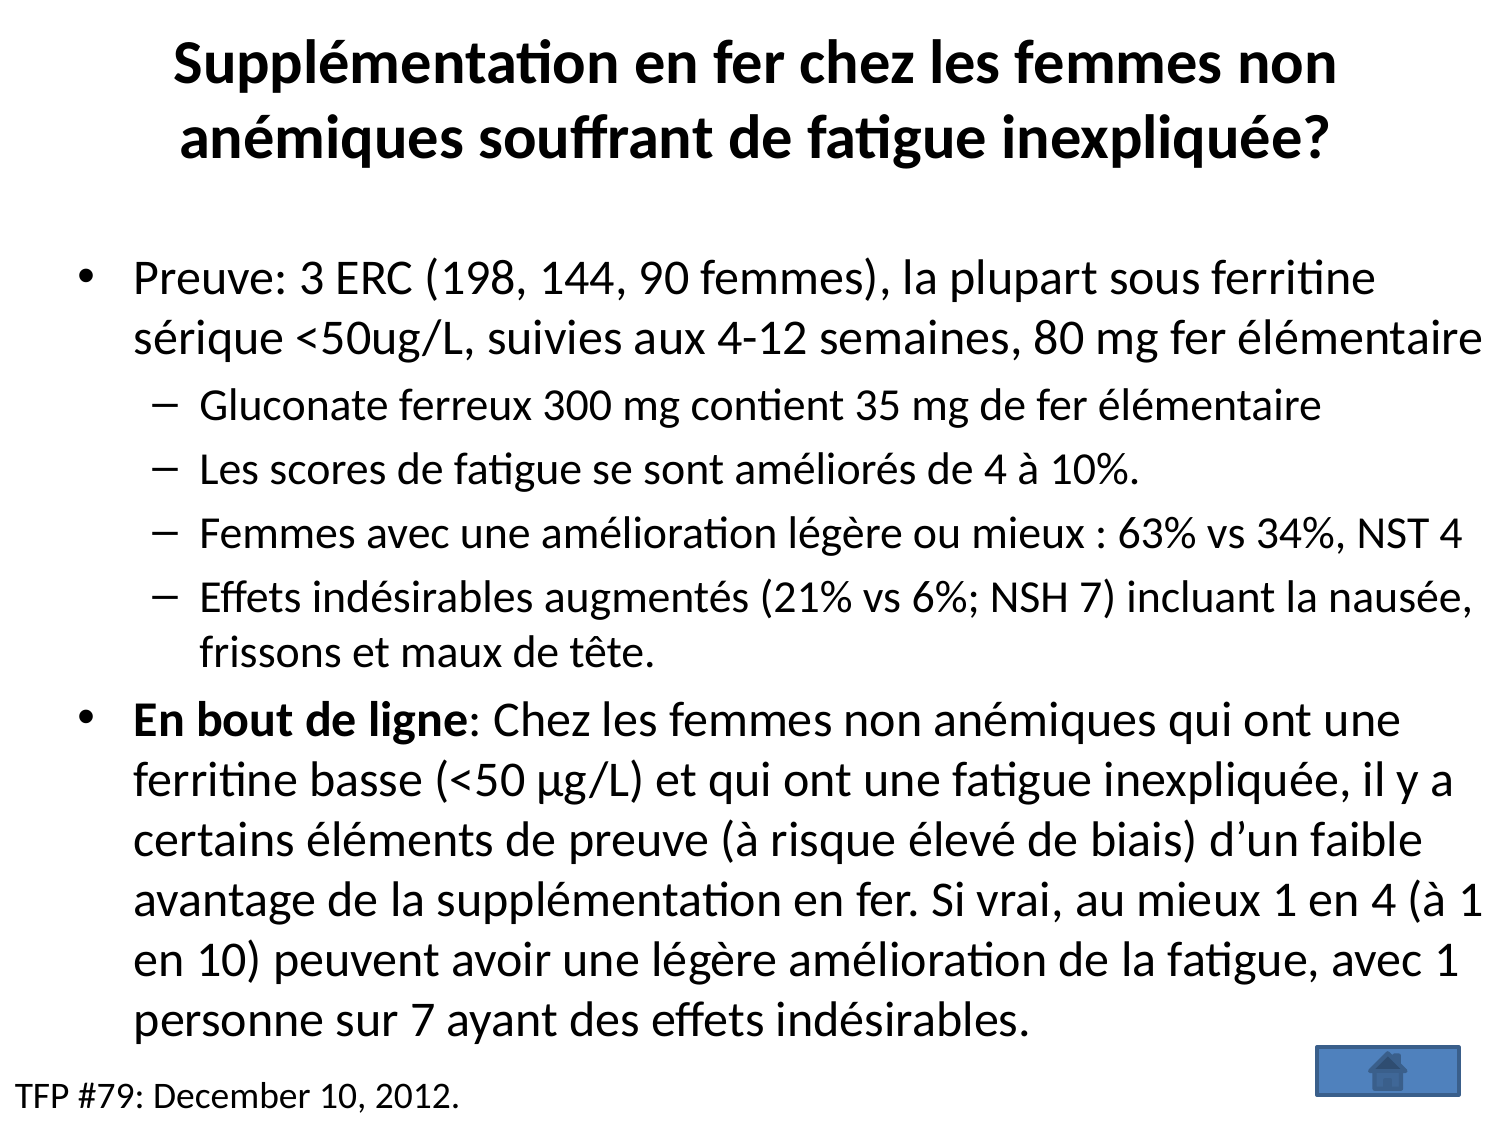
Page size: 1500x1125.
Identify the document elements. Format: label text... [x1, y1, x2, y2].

text_box TFP #79: December 10, 2012. [0, 1063, 1125, 1124]
text_box [1315, 1045, 1461, 1097]
title Supplémentation en fer chez les femmes non anémiques souffrant de fatigue inexpliquée? [62, 2, 1450, 190]
list Preuve: 3 ERC (198, 144, 90 femmes), la plupart sous ferritine sérique <50ug/L, suivies aux 4-12 semaines, 80 mg fer élémentaire Gluconate ferreux 300 mg contient 35 mg de fer élémentaire Les scores de fatigue se sont améliorés de 4 à 10%. Femmes avec une amélioration légère ou mieux : 63% vs 34%, NST 4 Effets indésirables augmentés (21% vs 6%; NSH 7) incluant la nausée, frissons et maux de tête. En bout de ligne: Chez les femmes non anémiques qui ont une ferritine basse (<50 μg/L) et qui ont une fatigue inexpliquée, il y a certains éléments de preuve (à risque élevé de biais) d’un faible avantage de la supplémentation en fer. Si vrai, au mieux 1 en 4 (à 1 en 10) peuvent avoir une légère amélioration de la fatigue, avec 1 personne sur 7 ayant des effets indésirables. [62, 237, 1500, 1025]
